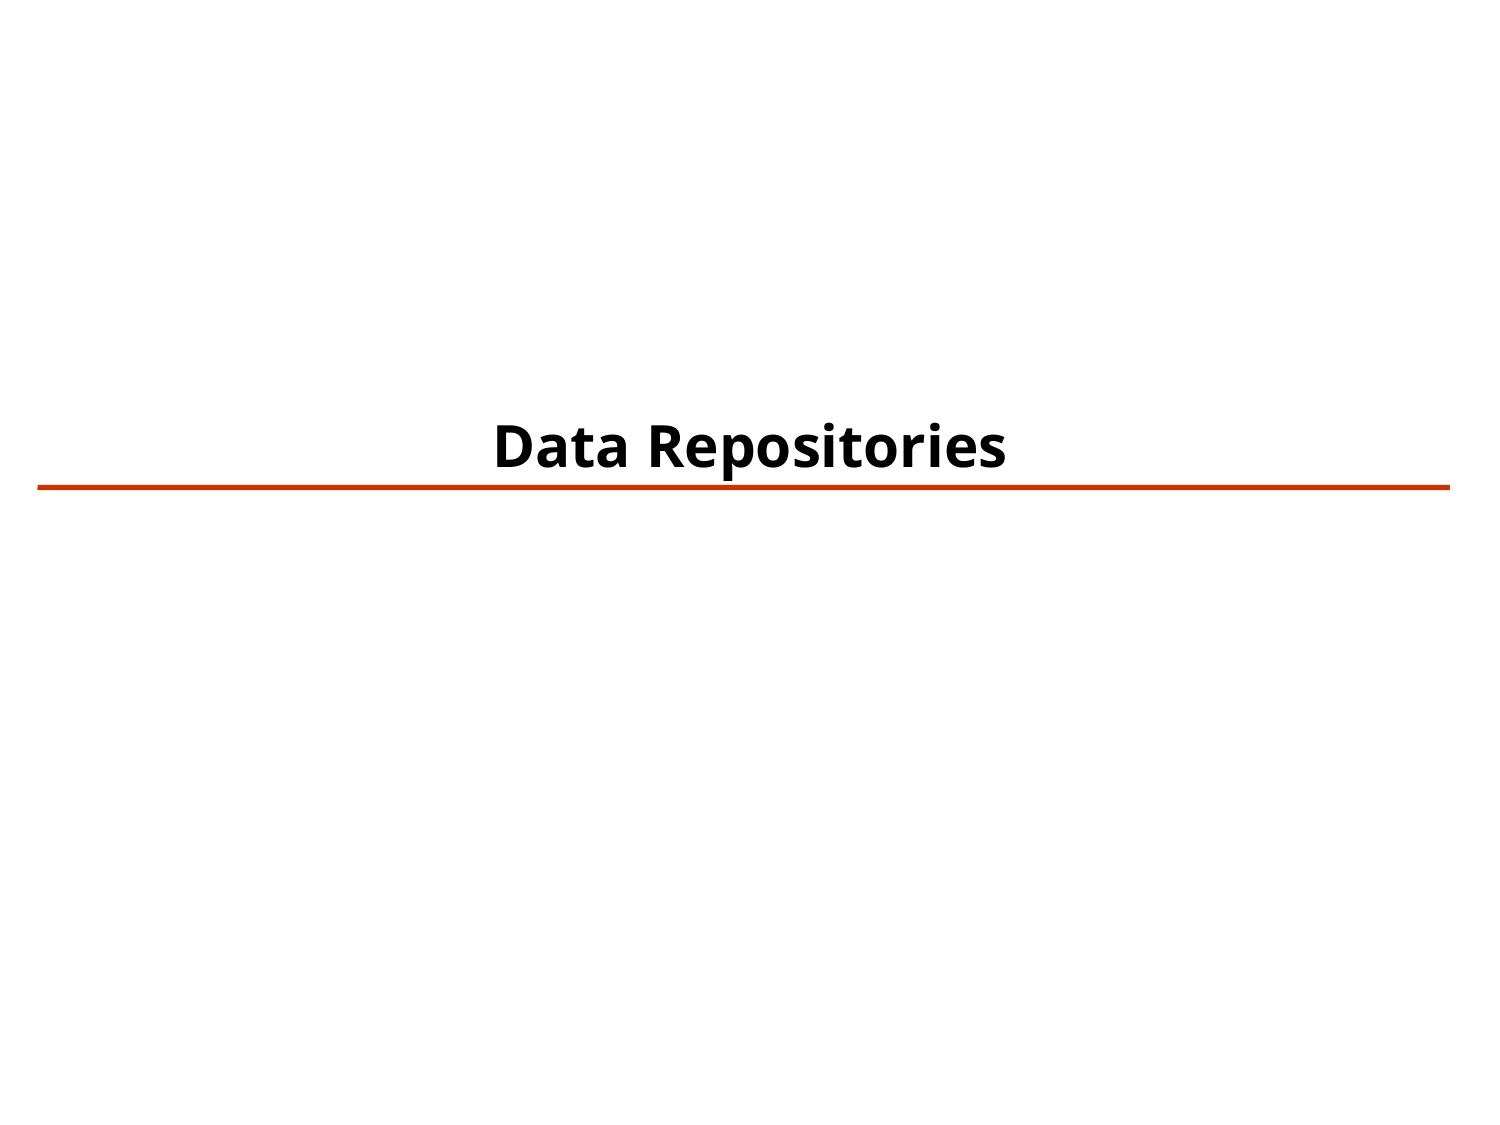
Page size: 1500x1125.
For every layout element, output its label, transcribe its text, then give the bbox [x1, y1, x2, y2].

title Data Repositories [112, 399, 1388, 487]
